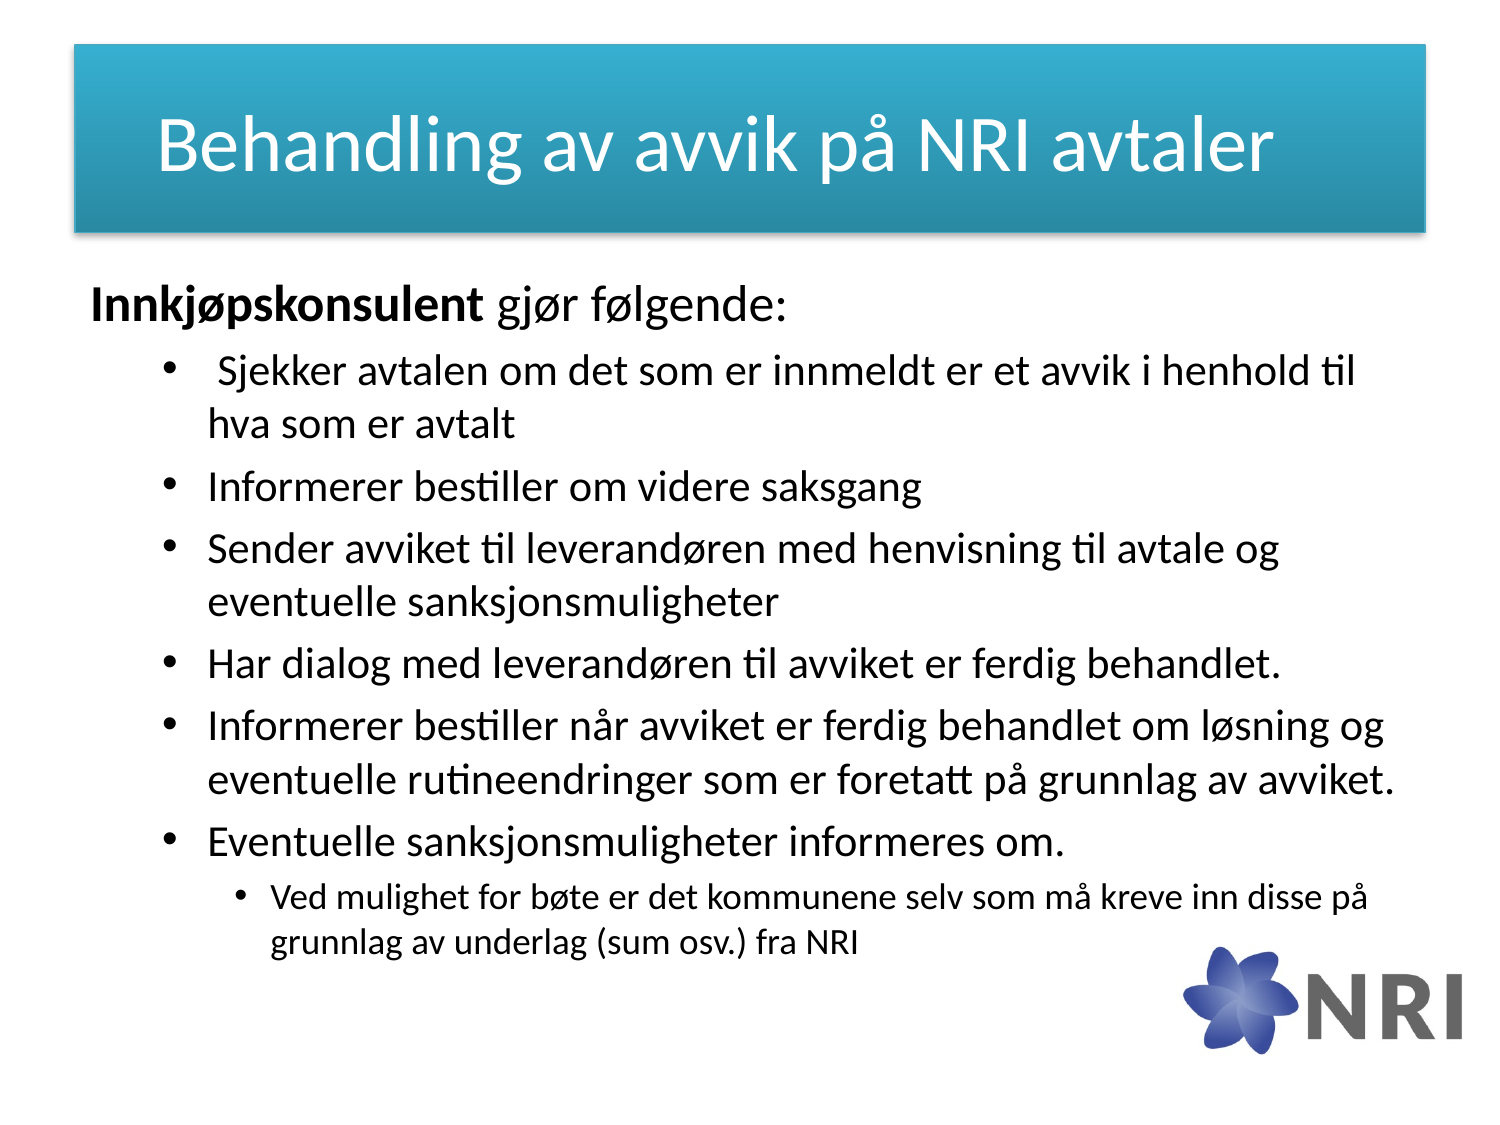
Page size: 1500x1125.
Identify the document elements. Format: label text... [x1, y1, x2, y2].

list Innkjøpskonsulent gjør følgende: Sjekker avtalen om det som er innmeldt er et avvik i henhold til hva som er avtalt Informerer bestiller om videre saksgang Sender avviket til leverandøren med henvisning til avtale og eventuelle sanksjonsmuligheter Har dialog med leverandøren til avviket er ferdig behandlet. Informerer bestiller når avviket er ferdig behandlet om løsning og eventuelle rutineendringer som er foretatt på grunnlag av avviket. Eventuelle sanksjonsmuligheter informeres om. Ved mulighet for bøte er det kommunene selv som må kreve inn disse på grunnlag av underlag (sum osv.) fra NRI [75, 262, 1425, 1005]
title Behandling av avvik på NRI avtaler [74, 44, 1426, 233]
picture [1176, 902, 1476, 1103]
